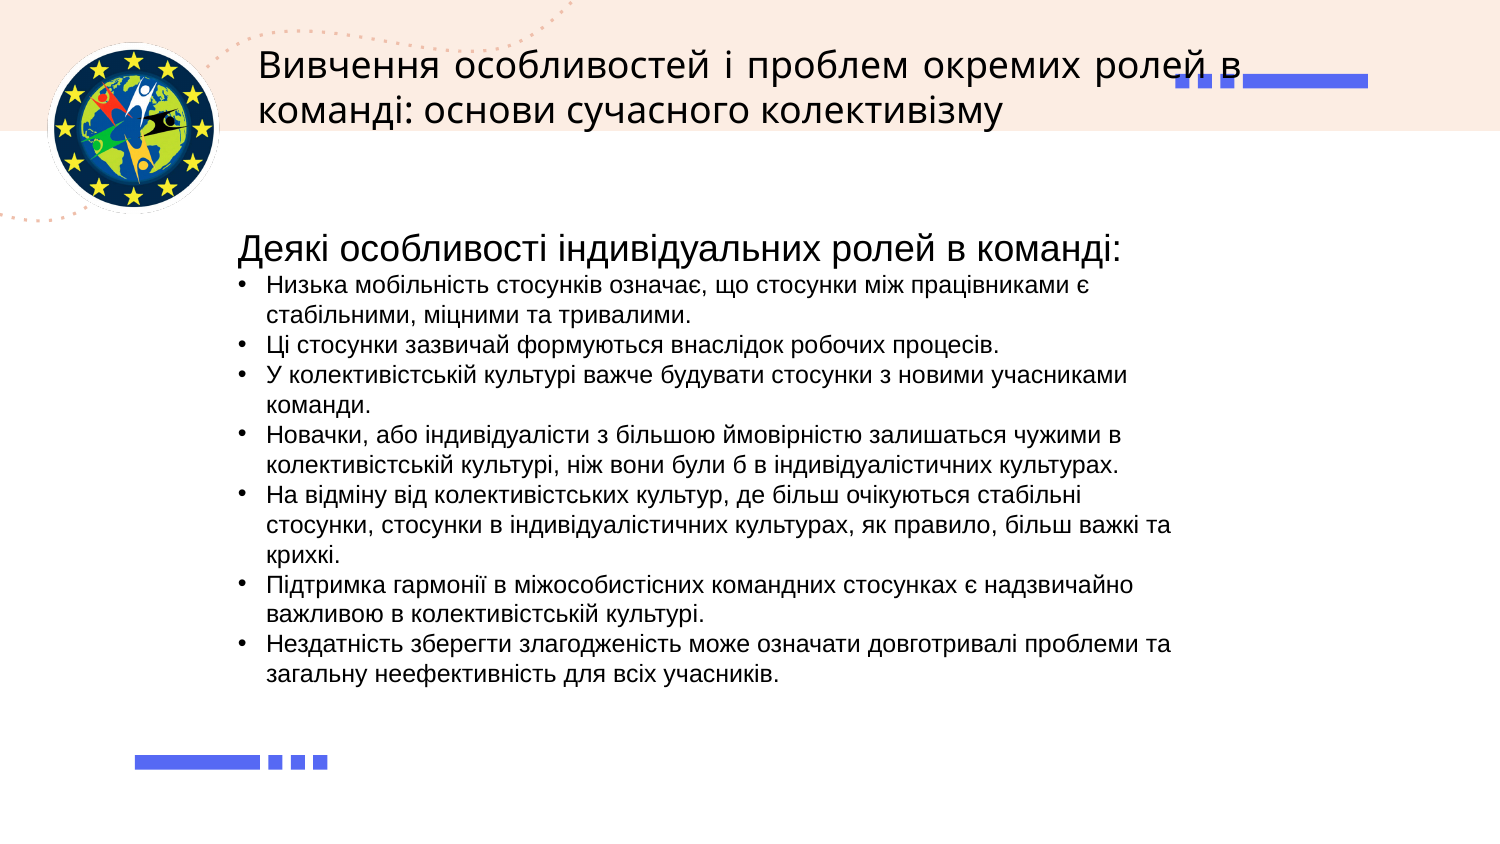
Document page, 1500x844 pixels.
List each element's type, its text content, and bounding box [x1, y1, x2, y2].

picture [0, 0, 309, 298]
text_box Деякі особливості індивідуальних ролей в команді: Низька мобільність стосунків означає, що стосунки між працівниками є стабільними, міцними та тривалими. Ці стосунки зазвичай формуються внаслідок робочих процесів. У колективістській культурі важче будувати стосунки з новими учасниками команди. Новачки, або індивідуалісти з більшою ймовірністю залишаться чужими в колективістській культурі, ніж вони були б в індивідуалістичних культурах. На відміну від колективістських культур, де більш очікуються стабільні стосунки, стосунки в індивідуалістичних культурах, як правило, більш важкі та крихкі. Підтримка гармонії в міжособистісних командних стосунках є надзвичайно важливою в колективістській культурі. Нездатність зберегти злагодженість може означати довготривалі проблеми та загальну неефективність для всіх учасників. [223, 216, 1196, 696]
text_box Вивчення особливостей і проблем окремих ролей в команді: основи сучасного колективізму [313, 34, 1257, 128]
